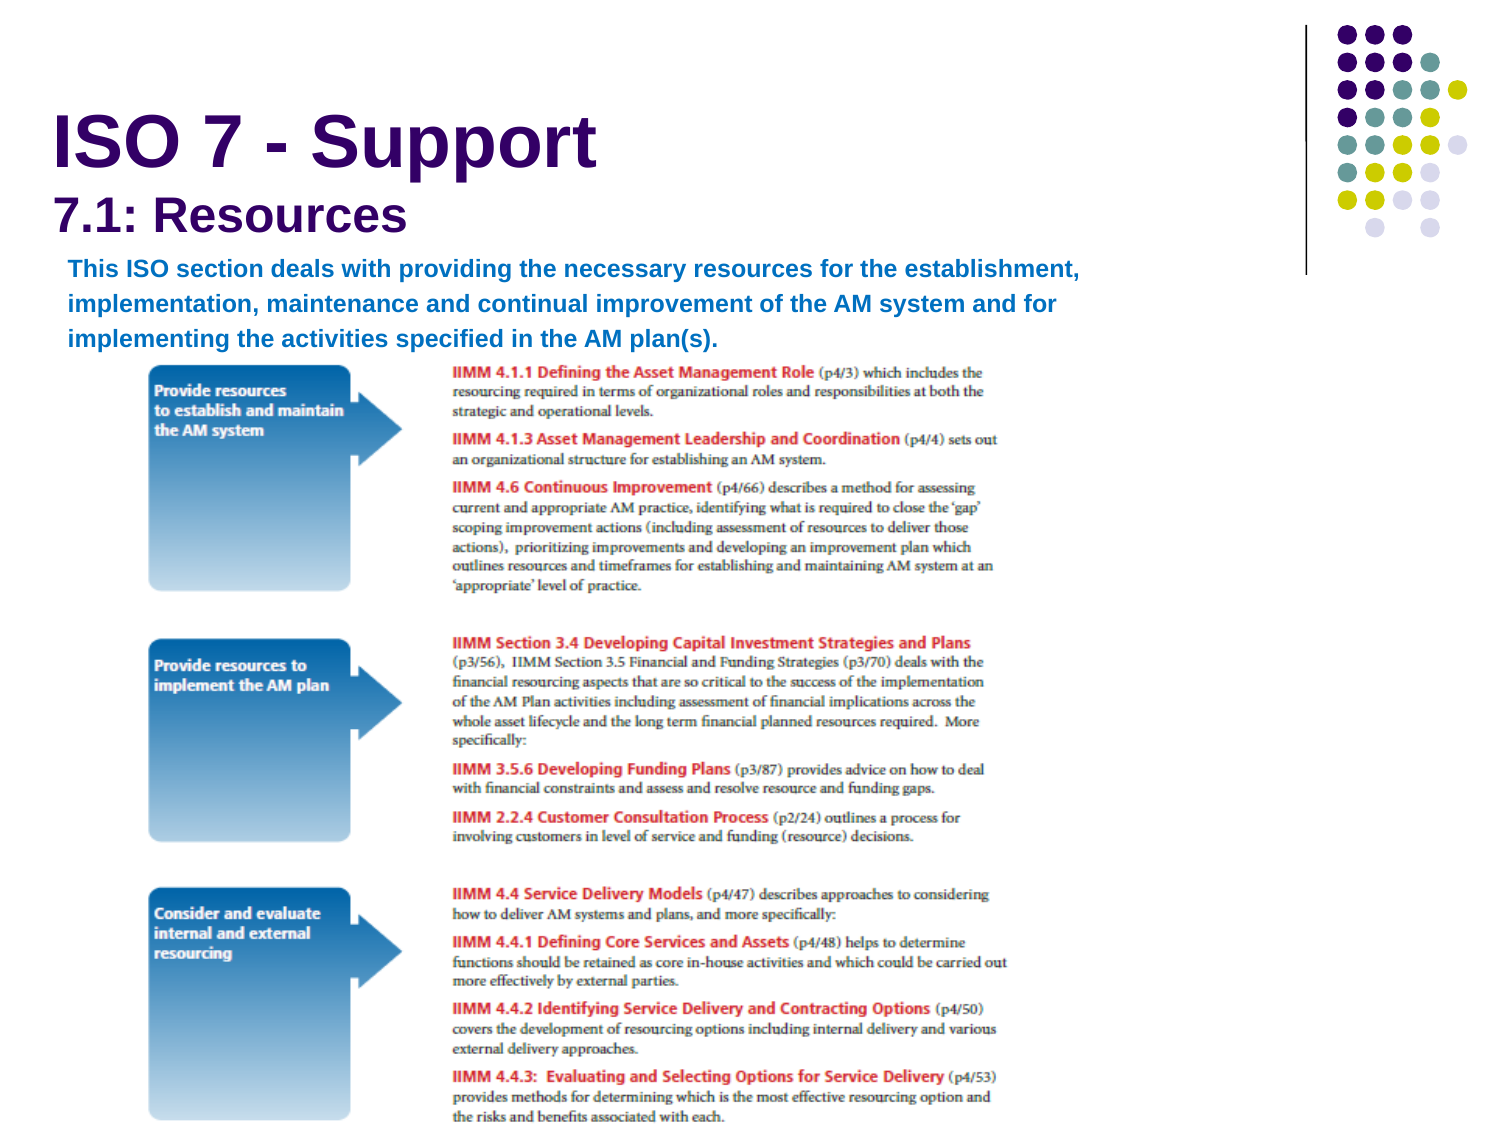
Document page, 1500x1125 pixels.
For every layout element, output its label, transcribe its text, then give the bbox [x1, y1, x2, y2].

picture [147, 361, 1011, 1125]
title ISO 7 - Support 7.1: Resources [37, 37, 1300, 250]
text_box This ISO section deals with providing the necessary resources for the establishment, implementation, maintenance and continual improvement of the AM system and for implementing the activities specified in the AM plan(s). [53, 245, 1306, 360]
